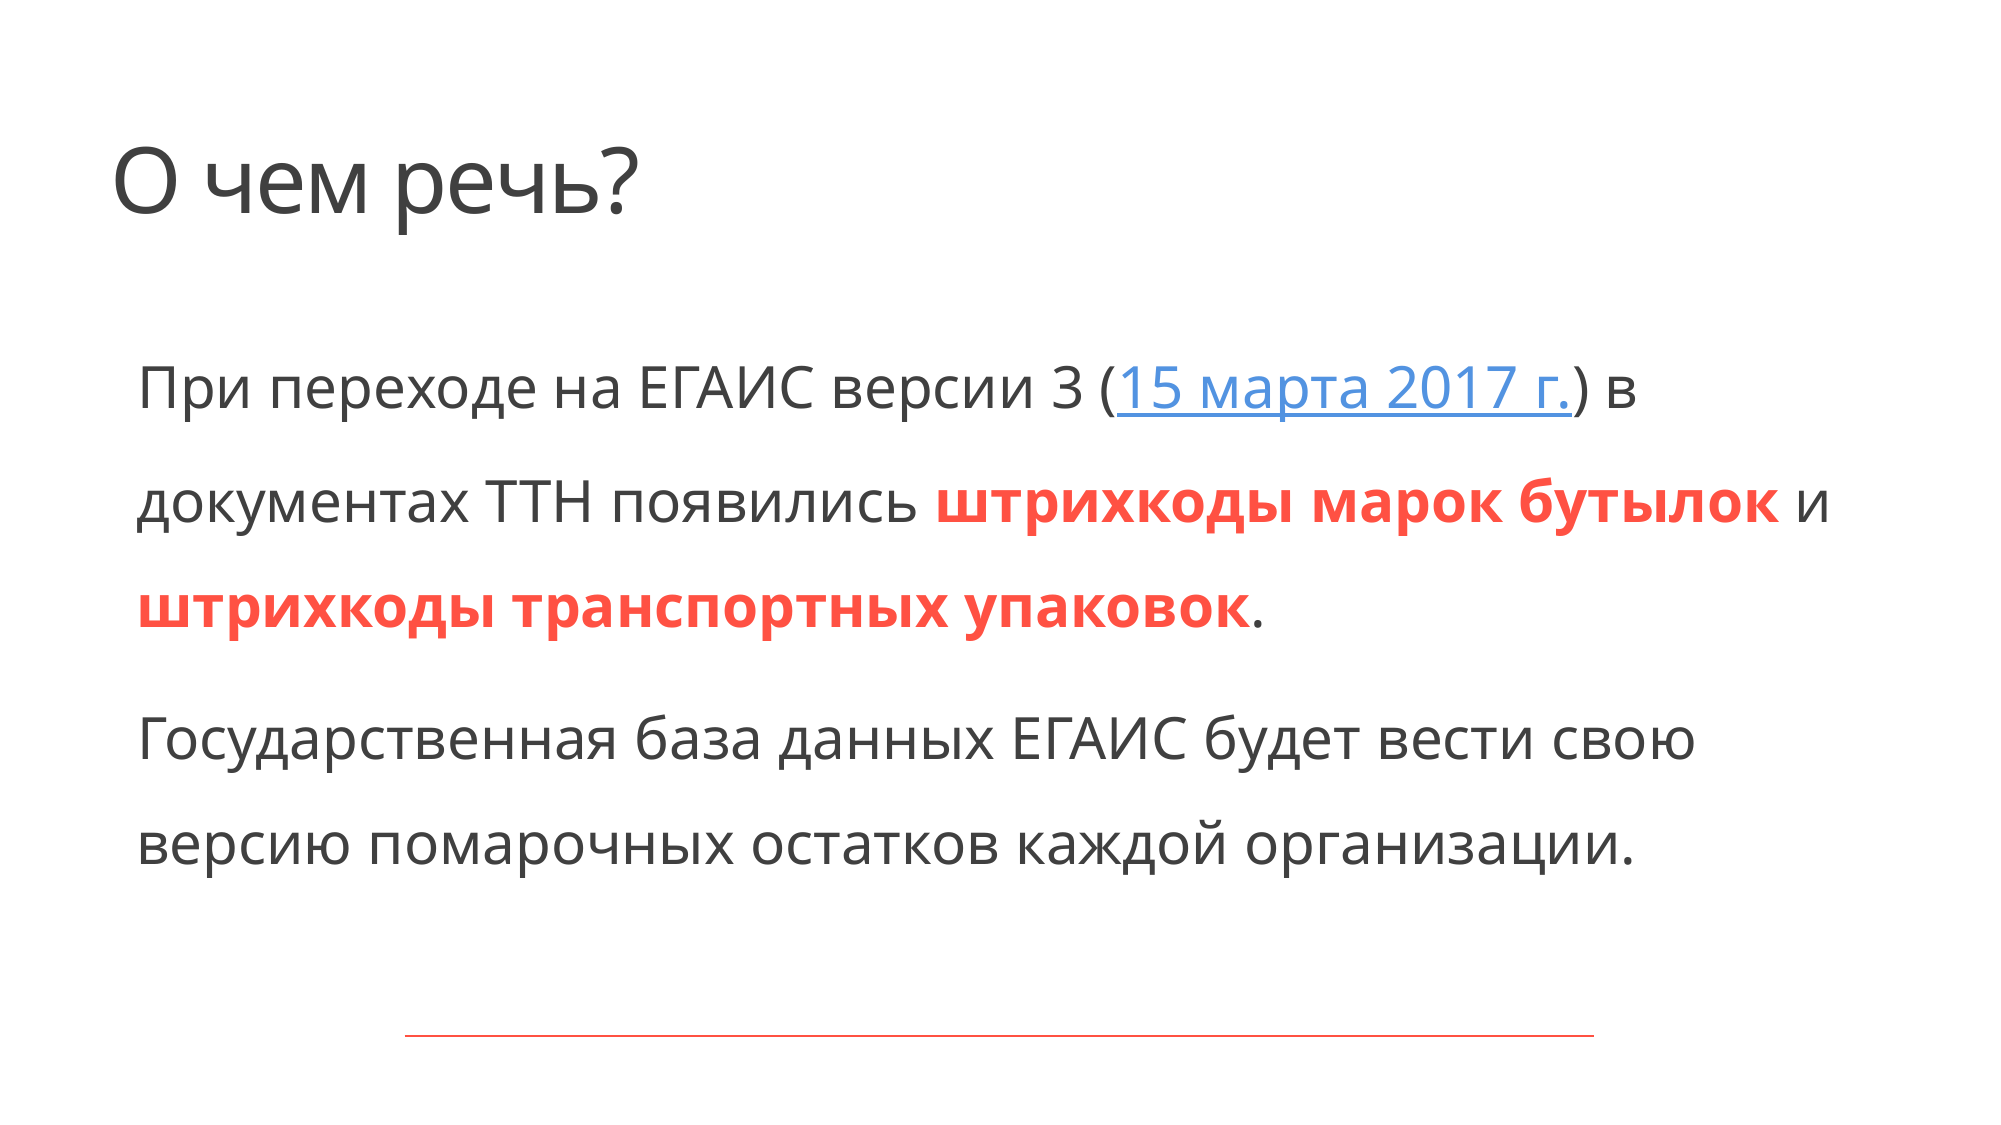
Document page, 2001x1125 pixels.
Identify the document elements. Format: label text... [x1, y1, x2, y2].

list При переходе на ЕГАИС версии 3 (15 марта 2017 г.) в документах ТТН появились штрихкоды марок бутылок и штрихкоды транспортных упаковок. Государственная база данных ЕГАИС будет вести свою версию помарочных остатков каждой организации. [106, 302, 1875, 870]
title О чем речь? [95, 109, 1906, 262]
